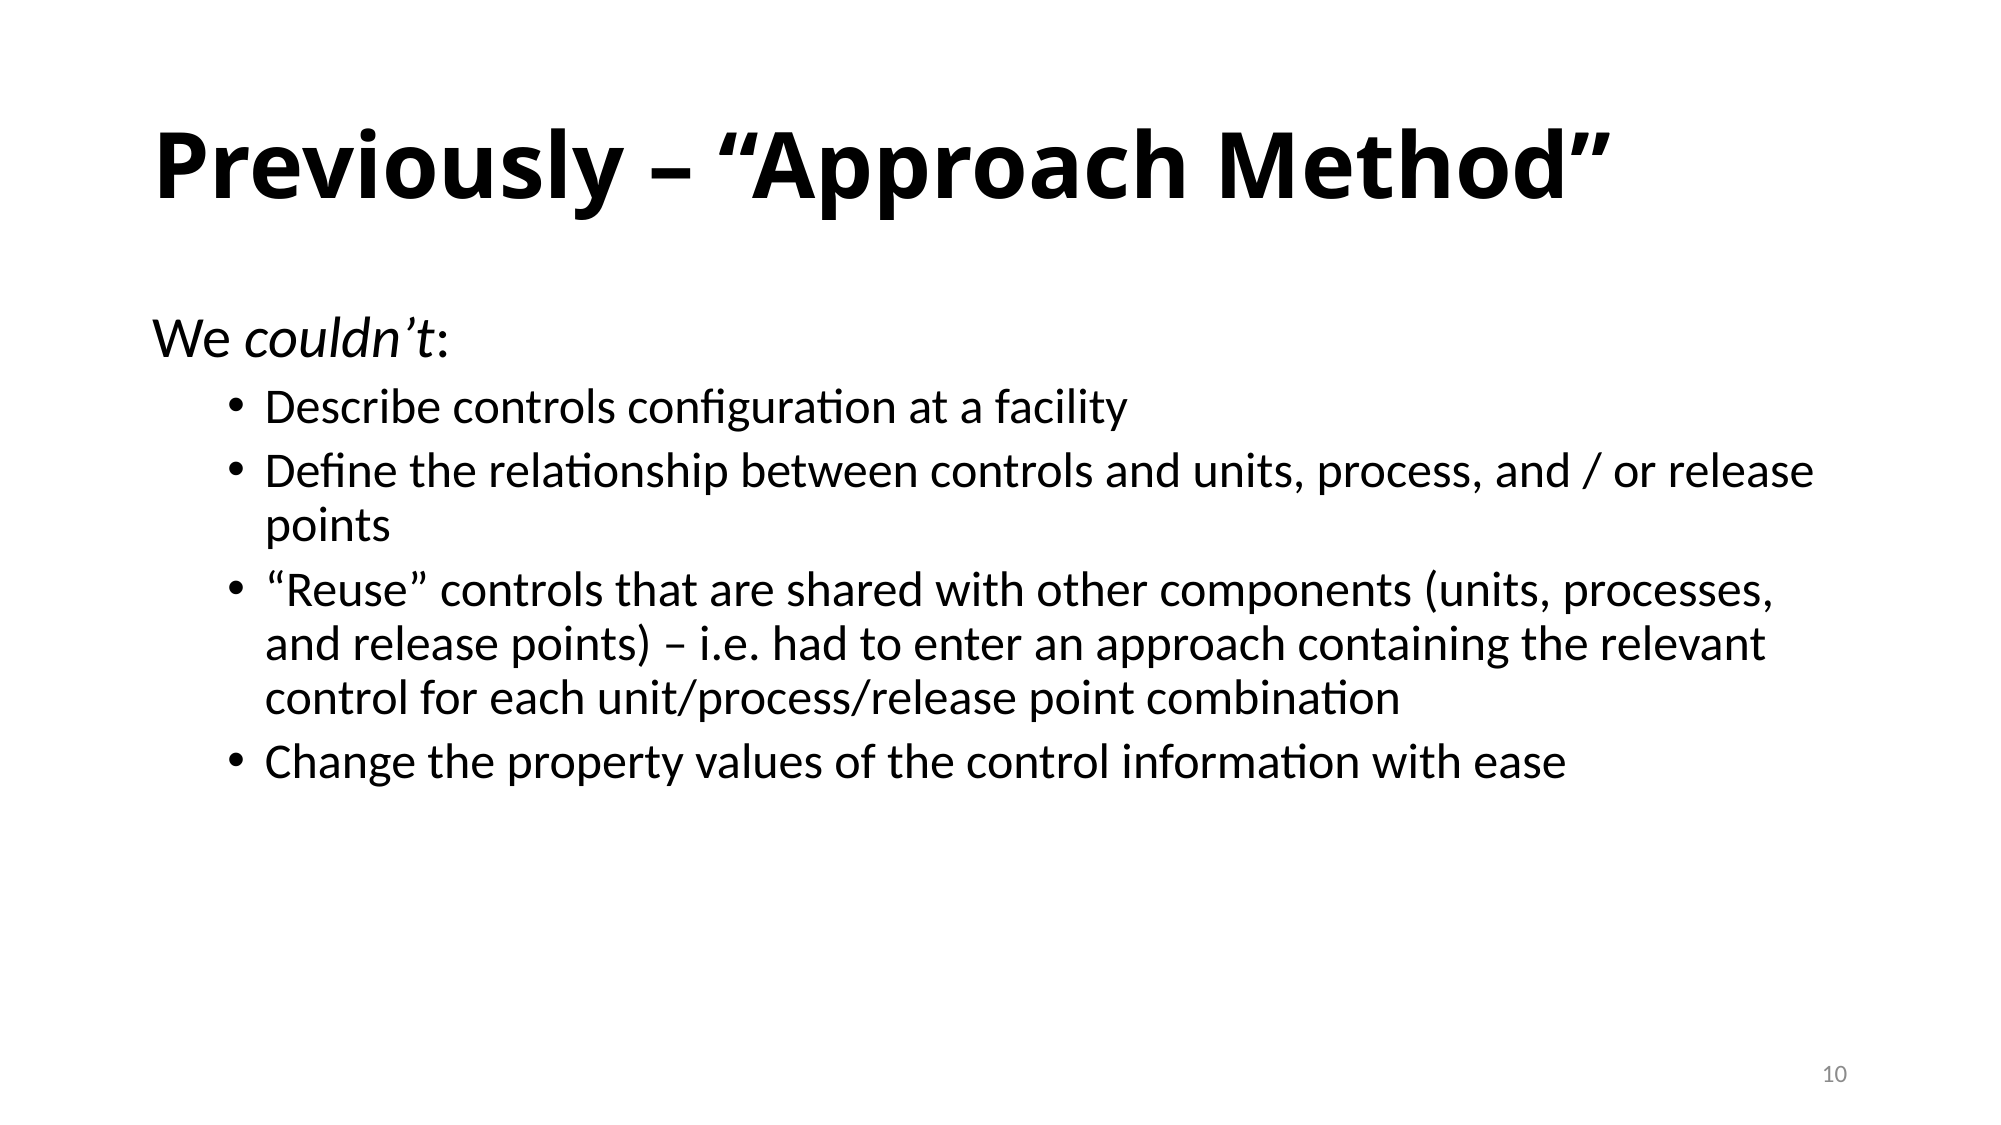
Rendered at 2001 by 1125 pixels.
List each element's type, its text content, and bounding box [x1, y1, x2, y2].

title Previously – “Approach Method” [137, 59, 1863, 278]
slide_number 10 [1412, 1042, 1863, 1103]
list We couldn’t: Describe controls configuration at a facility Define the relationship between controls and units, process, and / or release points “Reuse” controls that are shared with other components (units, processes, and release points) – i.e. had to enter an approach containing the relevant control for each unit/process/release point combination Change the property values of the control information with ease [137, 299, 1863, 1014]
